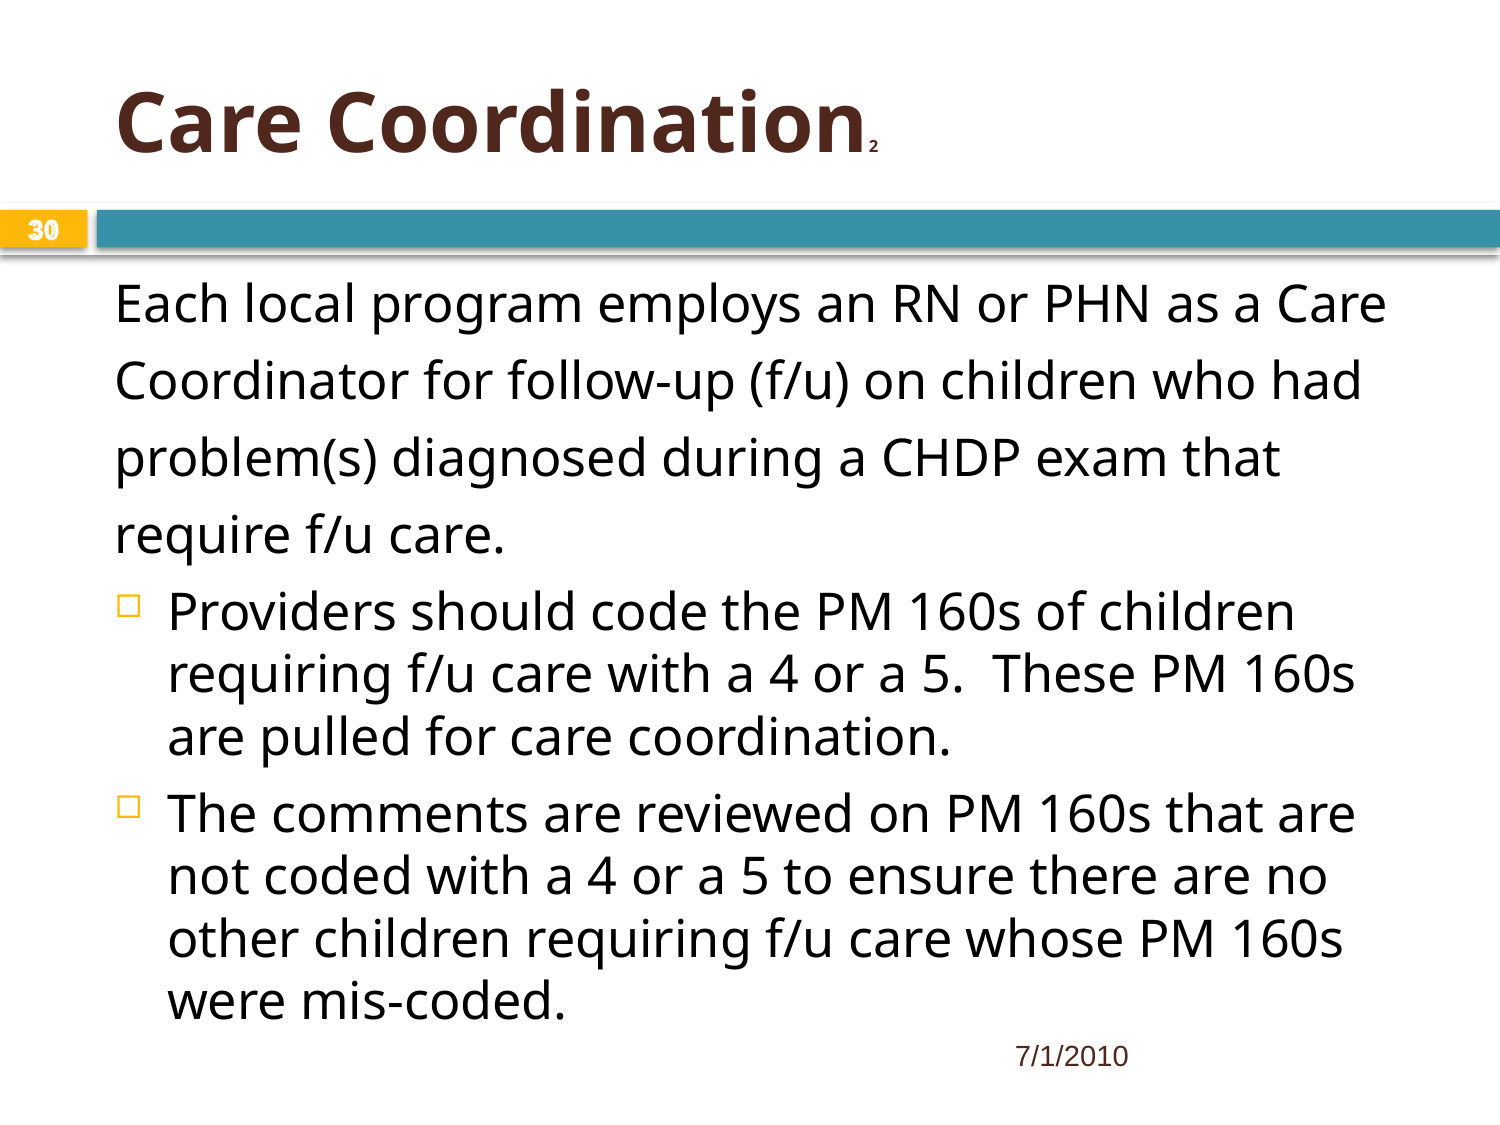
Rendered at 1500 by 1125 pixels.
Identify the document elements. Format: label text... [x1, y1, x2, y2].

slide_number 30 [0, 208, 88, 249]
title Care Coordination2 [99, 37, 1438, 201]
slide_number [999, 1025, 1438, 1085]
list Each local program employs an RN or PHN as a Care Coordinator for follow-up (f/u) on children who had problem(s) diagnosed during a CHDP exam that require f/u care. Providers should code the PM 160s of children requiring f/u care with a 4 or a 5. These PM 160s are pulled for care coordination. The comments are reviewed on PM 160s that are not coded with a 4 or a 5 to ensure there are no other children requiring f/u care whose PM 160s were mis-coded. [99, 262, 1451, 1006]
